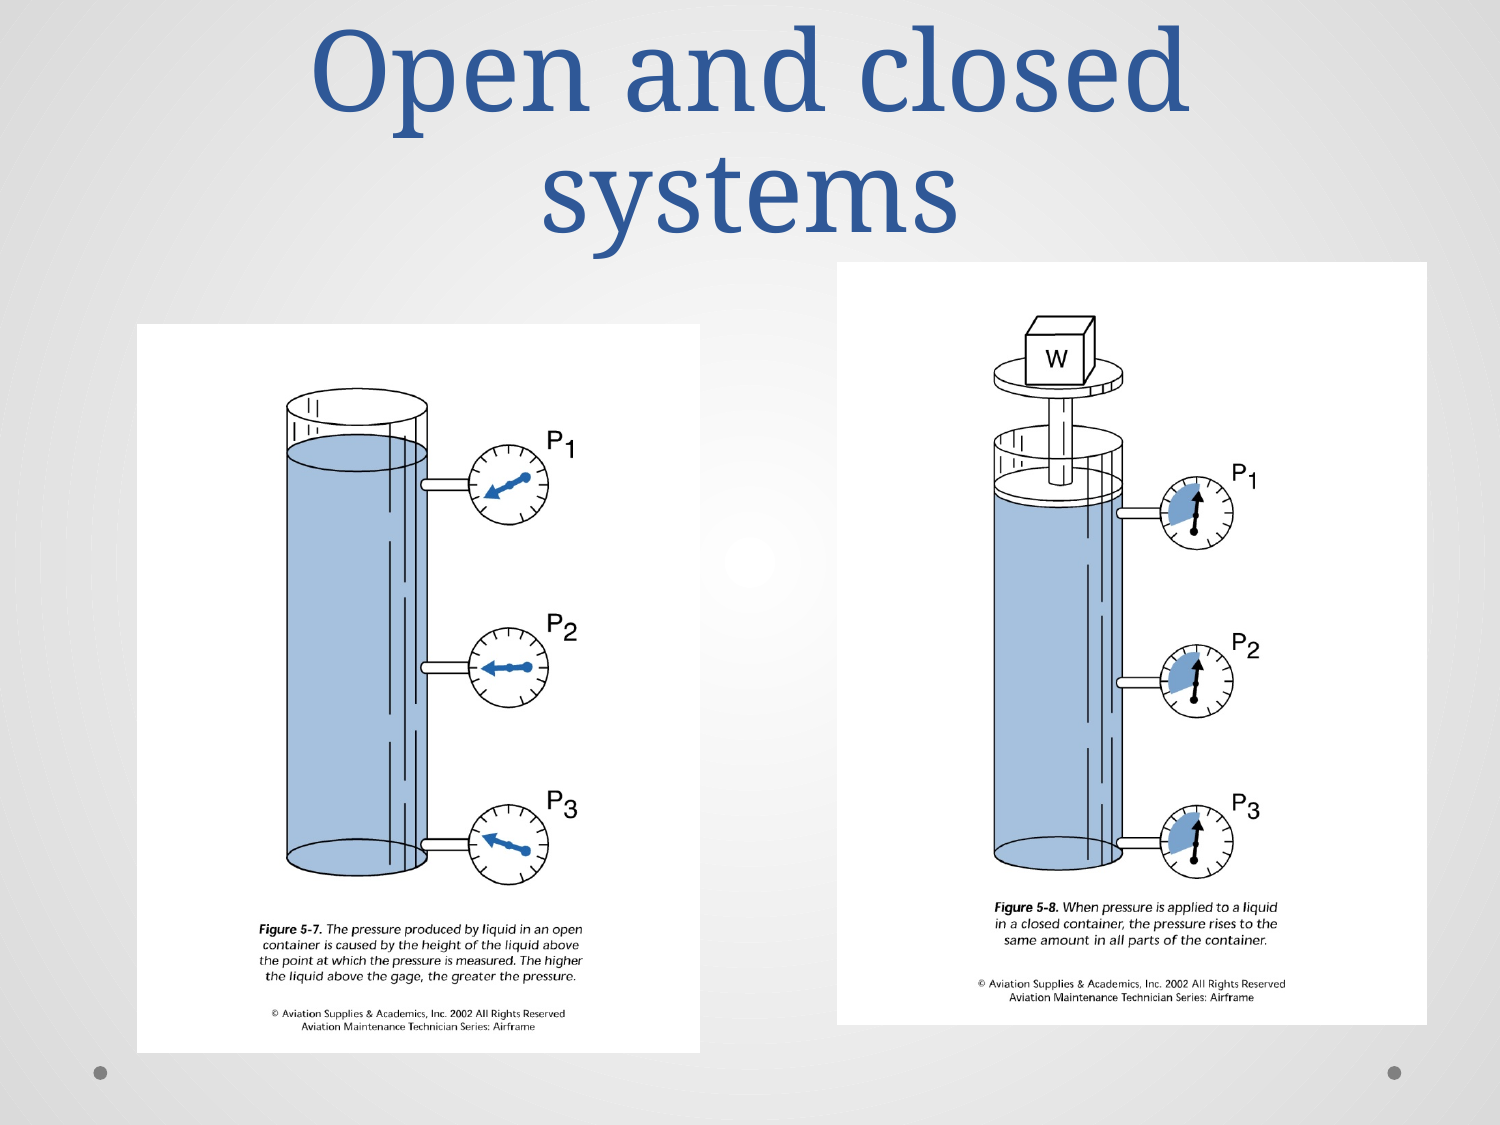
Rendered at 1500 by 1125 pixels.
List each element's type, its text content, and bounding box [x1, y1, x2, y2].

picture [837, 262, 1428, 1026]
picture [137, 324, 701, 1054]
title Open and closed systems [75, 0, 1425, 263]
